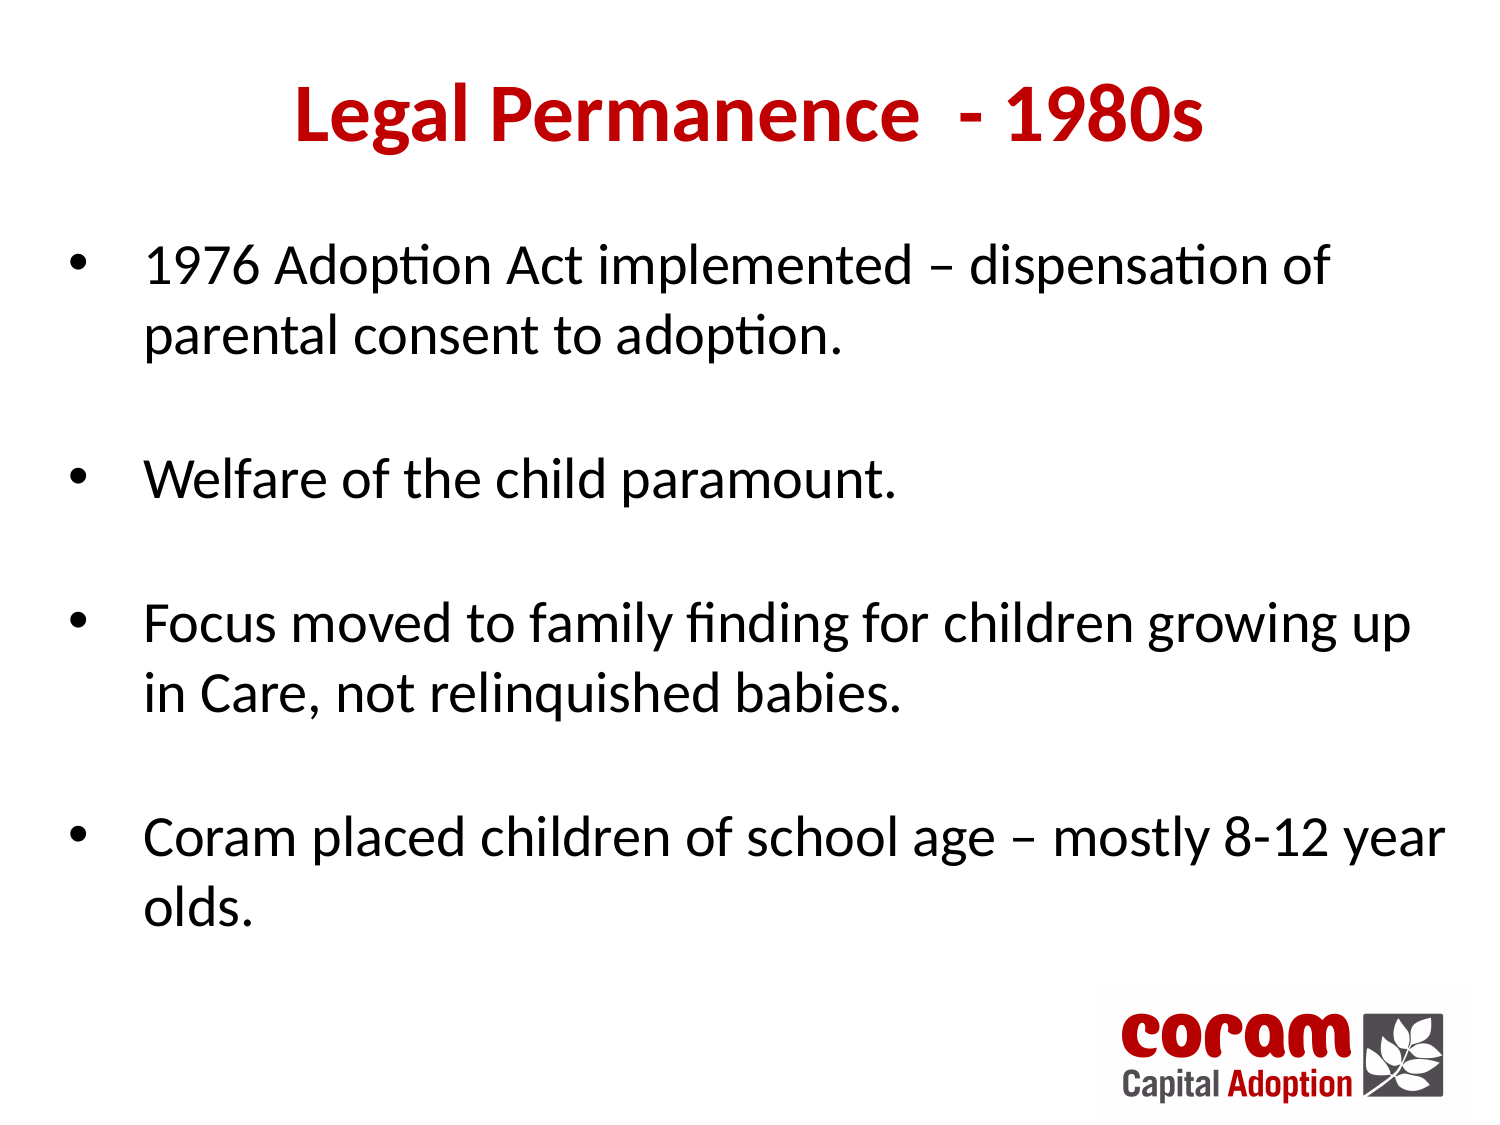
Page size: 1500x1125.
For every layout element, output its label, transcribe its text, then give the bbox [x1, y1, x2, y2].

subtitle 1976 Adoption Act implemented – dispensation of parental consent to adoption. Welfare of the child paramount. Focus moved to family finding for children growing up in Care, not relinquished babies. Coram placed children of school age – mostly 8-12 year olds. [53, 218, 1471, 1035]
picture [1093, 987, 1471, 1124]
title Legal Permanence - 1980s [112, 7, 1388, 209]
